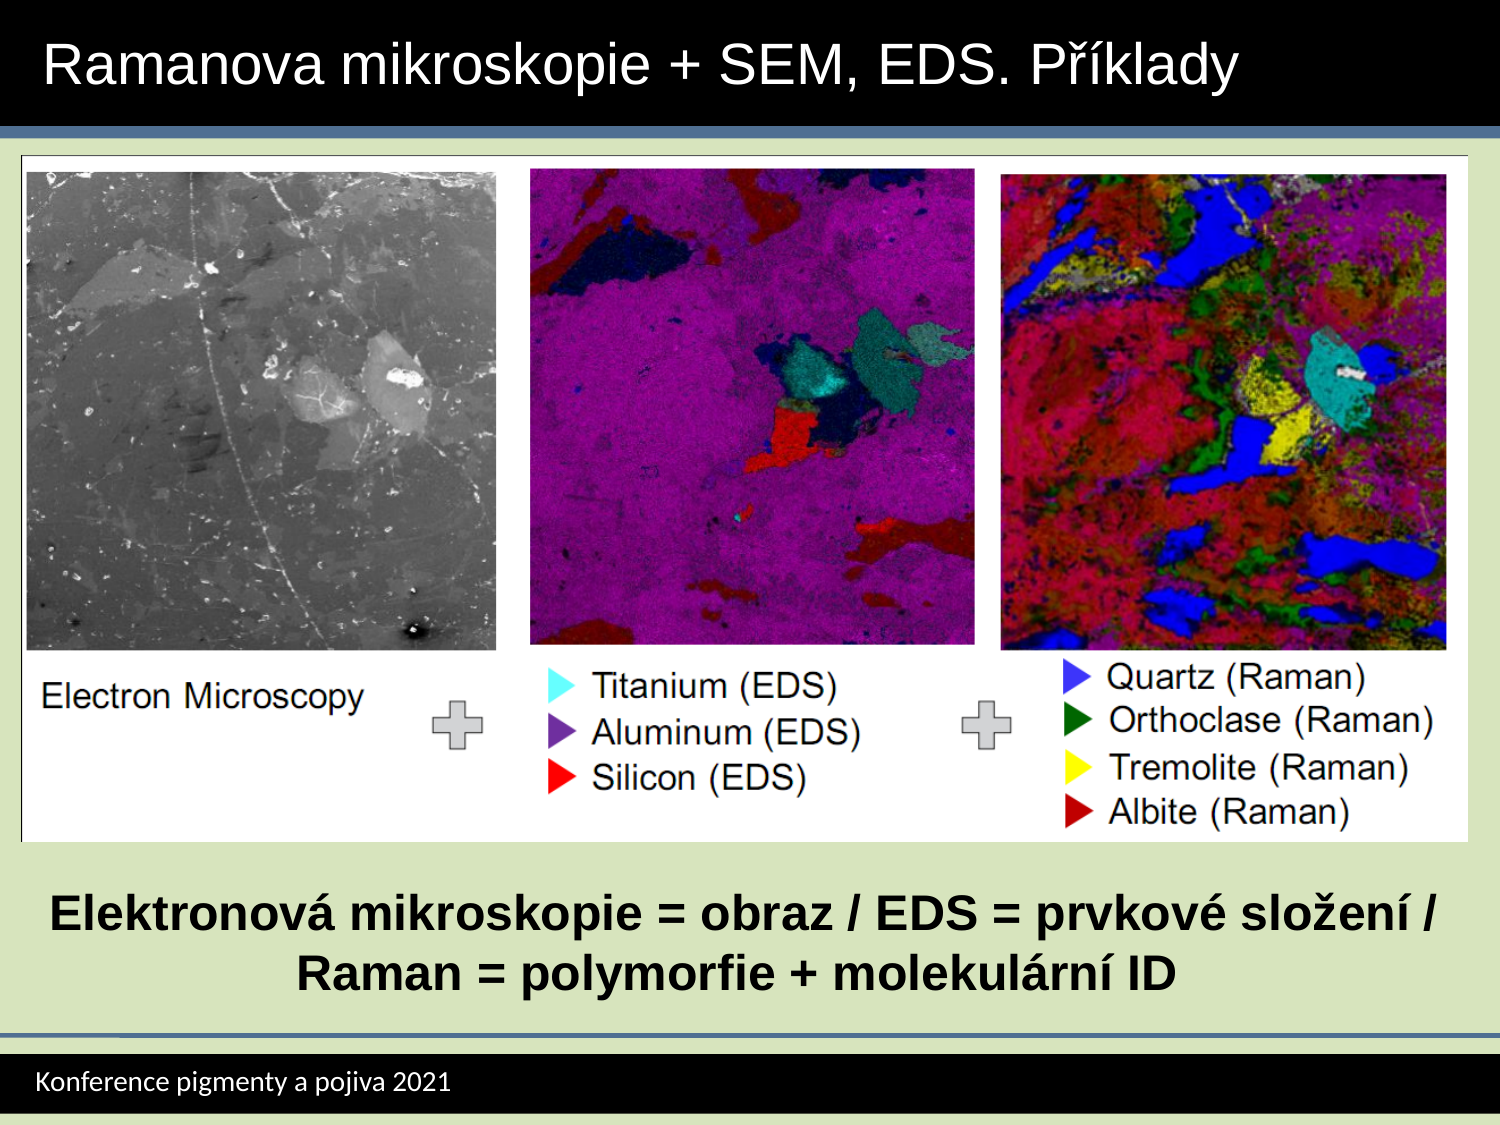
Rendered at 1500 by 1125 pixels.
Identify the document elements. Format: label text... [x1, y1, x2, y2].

text_box Konference pigmenty a pojiva 2021 [0, 1054, 1500, 1114]
picture [21, 155, 1468, 843]
title Ramanova mikroskopie + SEM, EDS. Příklady [35, 4, 1483, 126]
text_box Elektronová mikroskopie = obraz / EDS = prvkové složení / Raman = polymorfie + molekulární ID [0, 872, 1495, 1008]
